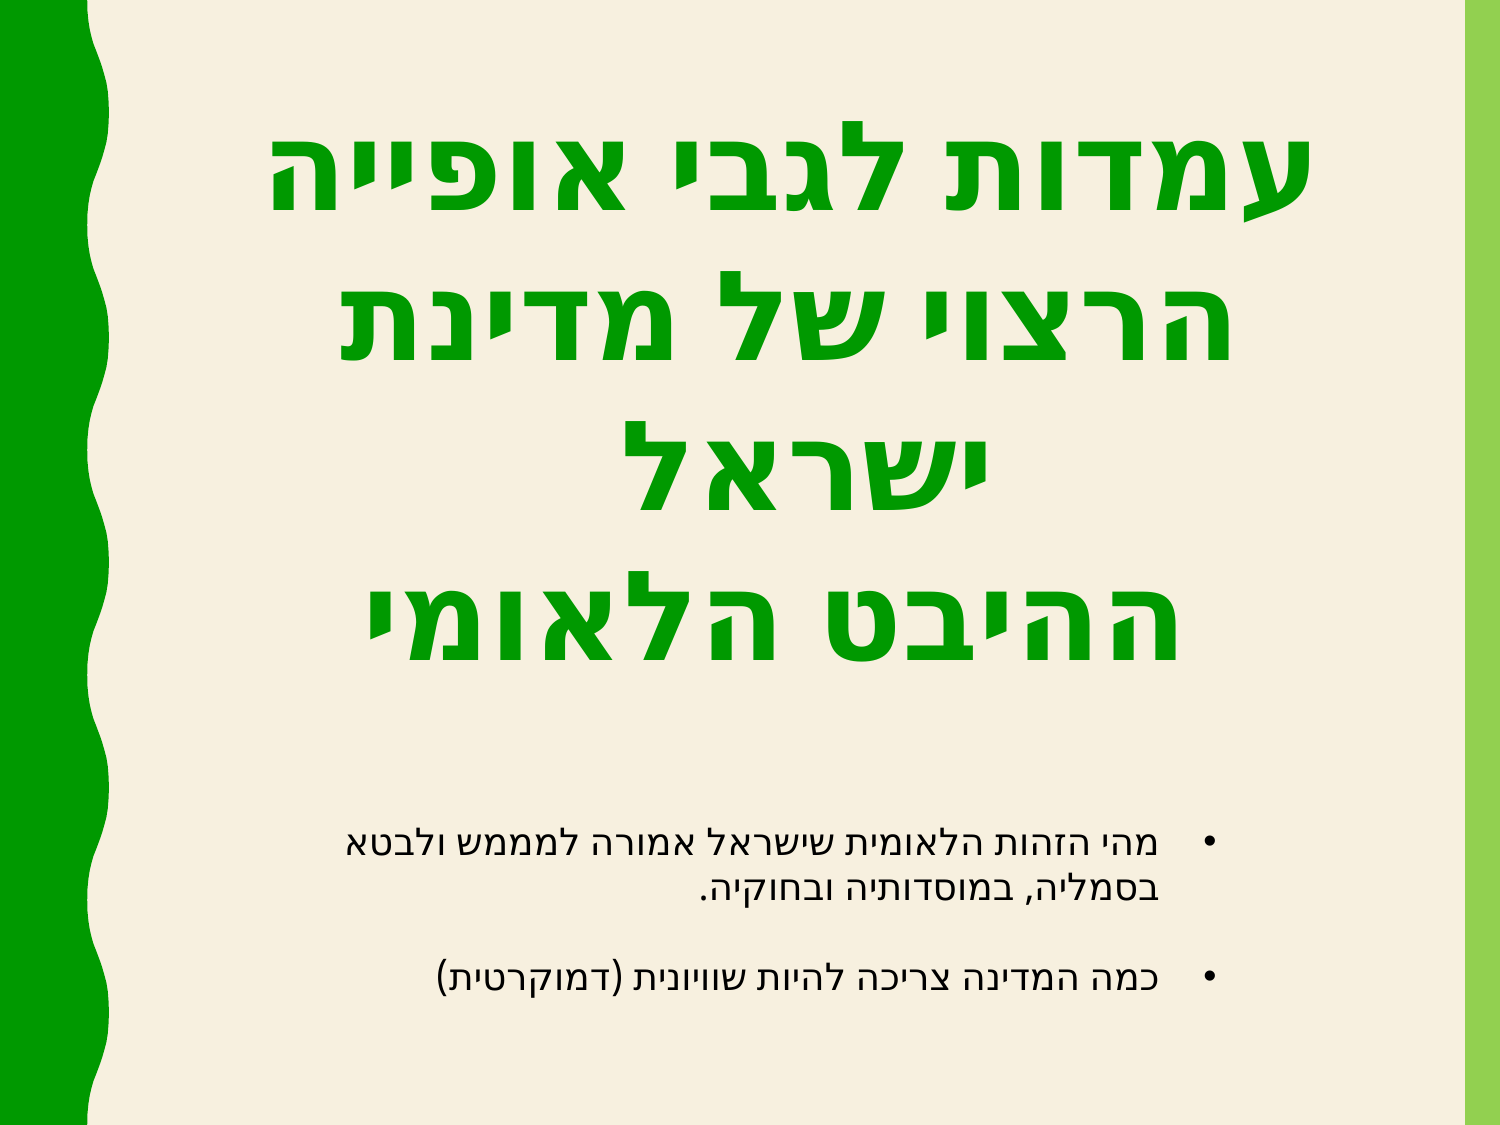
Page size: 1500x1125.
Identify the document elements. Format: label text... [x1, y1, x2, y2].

text_box מהי הזהות הלאומית שישראל אמורה למממש ולבטא בסמליה, במוסדותיה ובחוקיה. כמה המדינה צריכה להיות שוויונית (דמוקרטית) [268, 810, 1232, 1006]
text_box עמדות לגבי אופייה הרצוי של מדינת ישראל ההיבט הלאומי [218, 78, 1365, 693]
